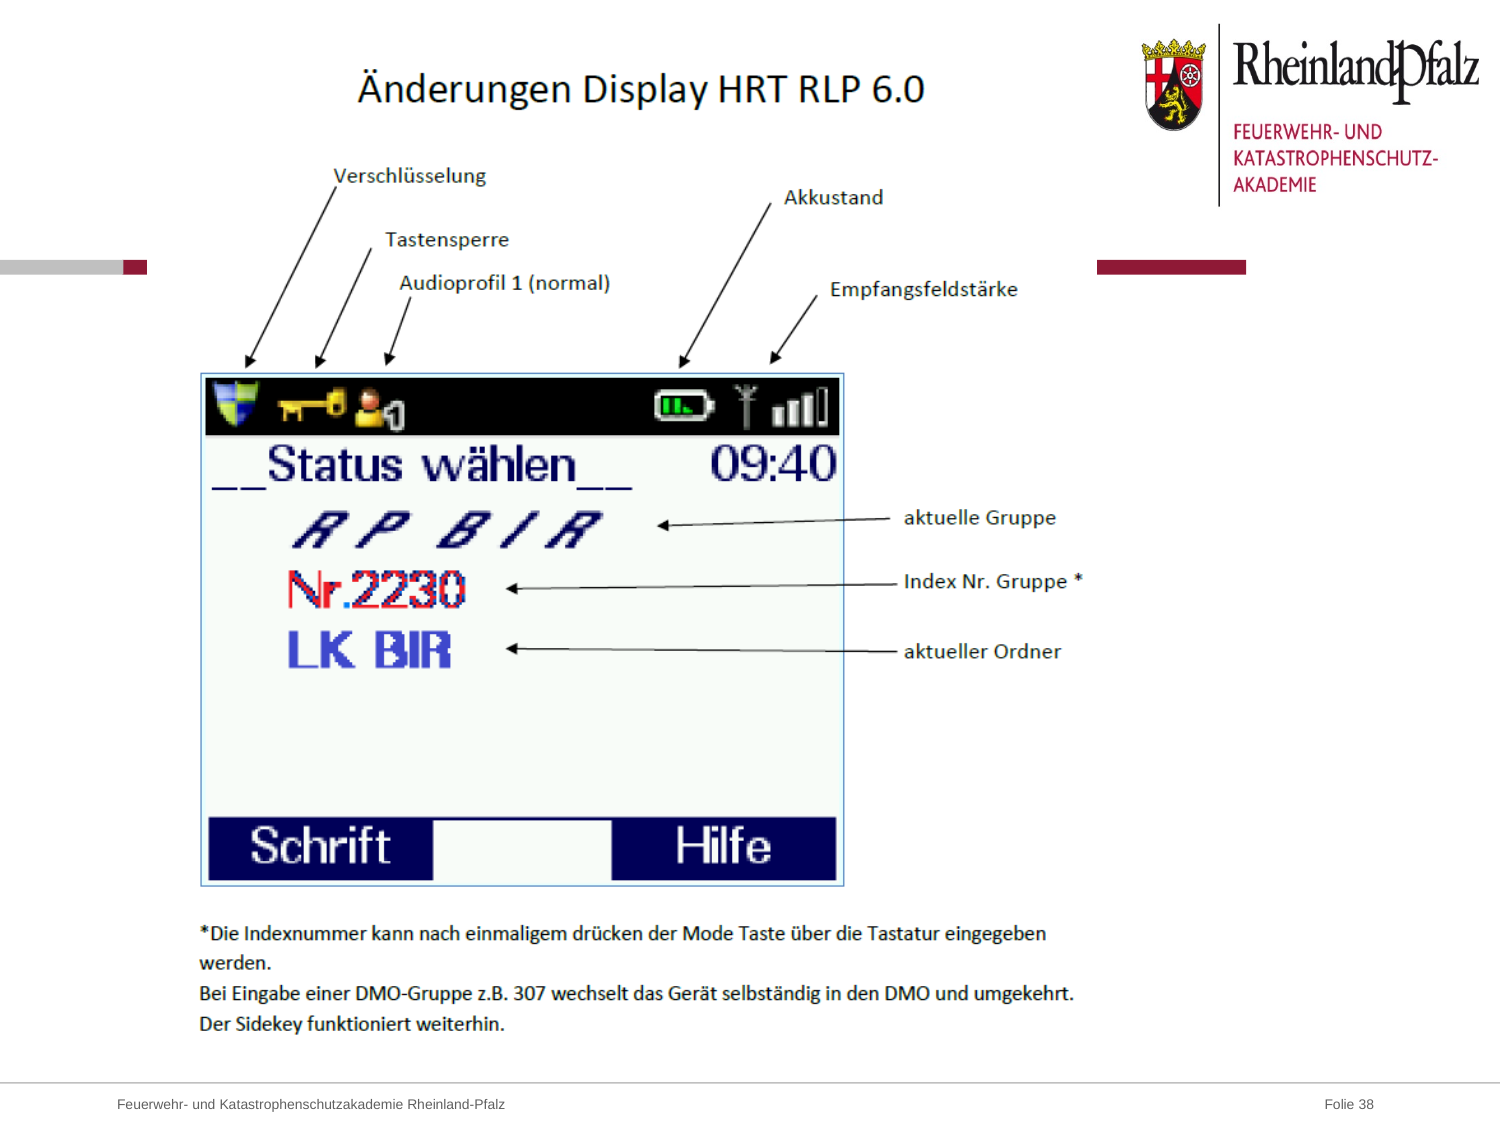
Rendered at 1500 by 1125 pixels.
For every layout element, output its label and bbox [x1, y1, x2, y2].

picture [147, 54, 1097, 1059]
picture [1139, 17, 1479, 248]
